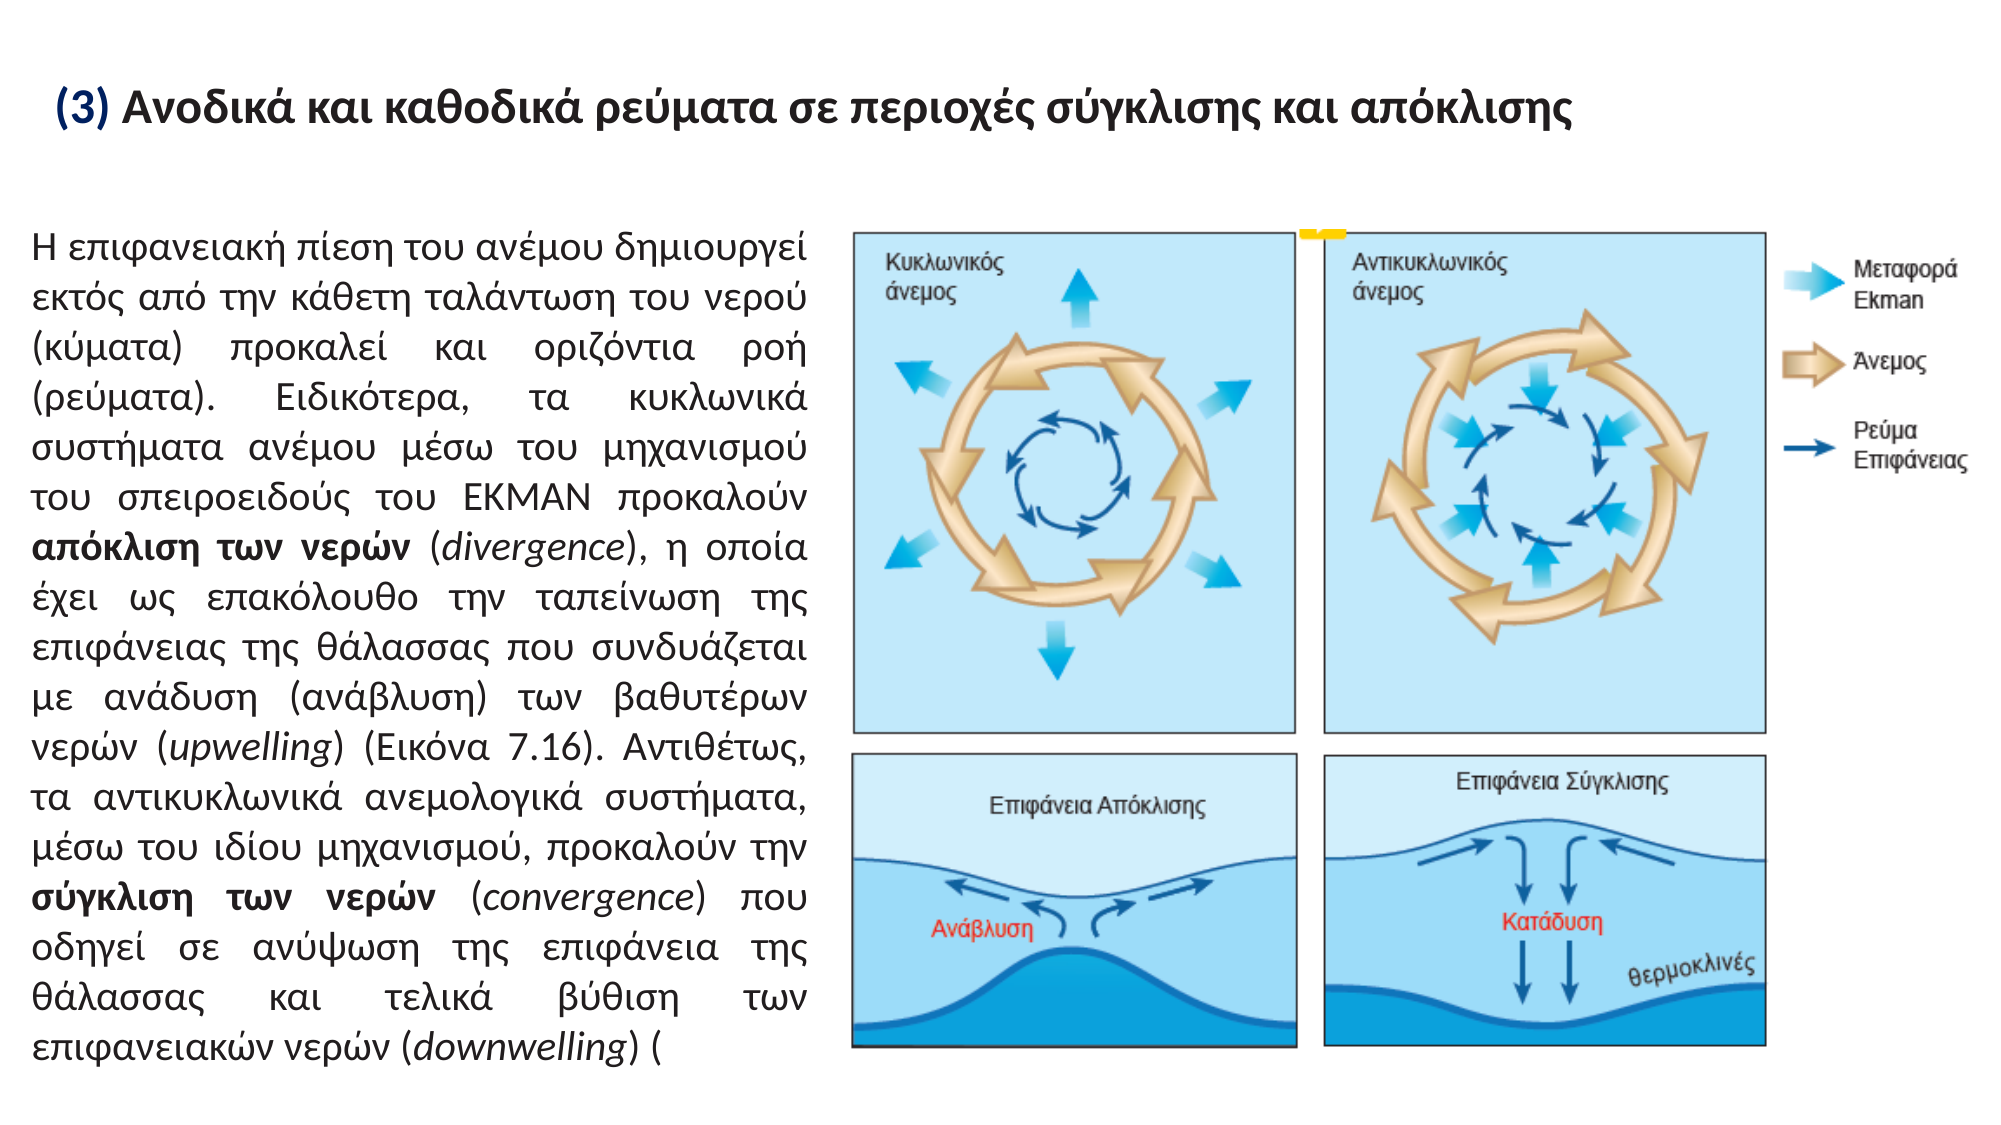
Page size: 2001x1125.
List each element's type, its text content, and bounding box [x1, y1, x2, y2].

picture [850, 229, 1984, 1059]
text_box (3) Ανοδικά και καθοδικά ρεύματα σε περιοχές σύγκλισης και απόκλισης [39, 66, 1765, 141]
text_box Η επιφανειακή πίεση του ανέμου δημιουργεί εκτός από την κάθετη ταλάντωση του νερού (κύματα) προκαλεί και οριζόντια ροή (ρεύματα). Ειδικότερα, τα κυκλωνικά συστήματα ανέμου μέσω του μηχανισμού του σπειροειδούς του ΕΚΜΑΝ προκαλούν απόκλιση των νερών (divergence), η οποία έχει ως επακόλουθο την ταπείνωση της επιφάνειας της θάλασσας που συνδυάζεται με ανάδυση (ανάβλυση) των βαθυτέρων νερών (upwelling) (Εικόνα 7.16). Αντιθέτως, τα αντικυκλωνικά ανεμολογικά συστήματα, μέσω του ιδίου μηχανισμού, προκαλούν την σύγκλιση των νερών (convergence) που οδηγεί σε ανύψωση της επιφάνεια της θάλασσας και τελικά βύθιση των επιφανειακών νερών (downwelling) ( [16, 211, 823, 1077]
